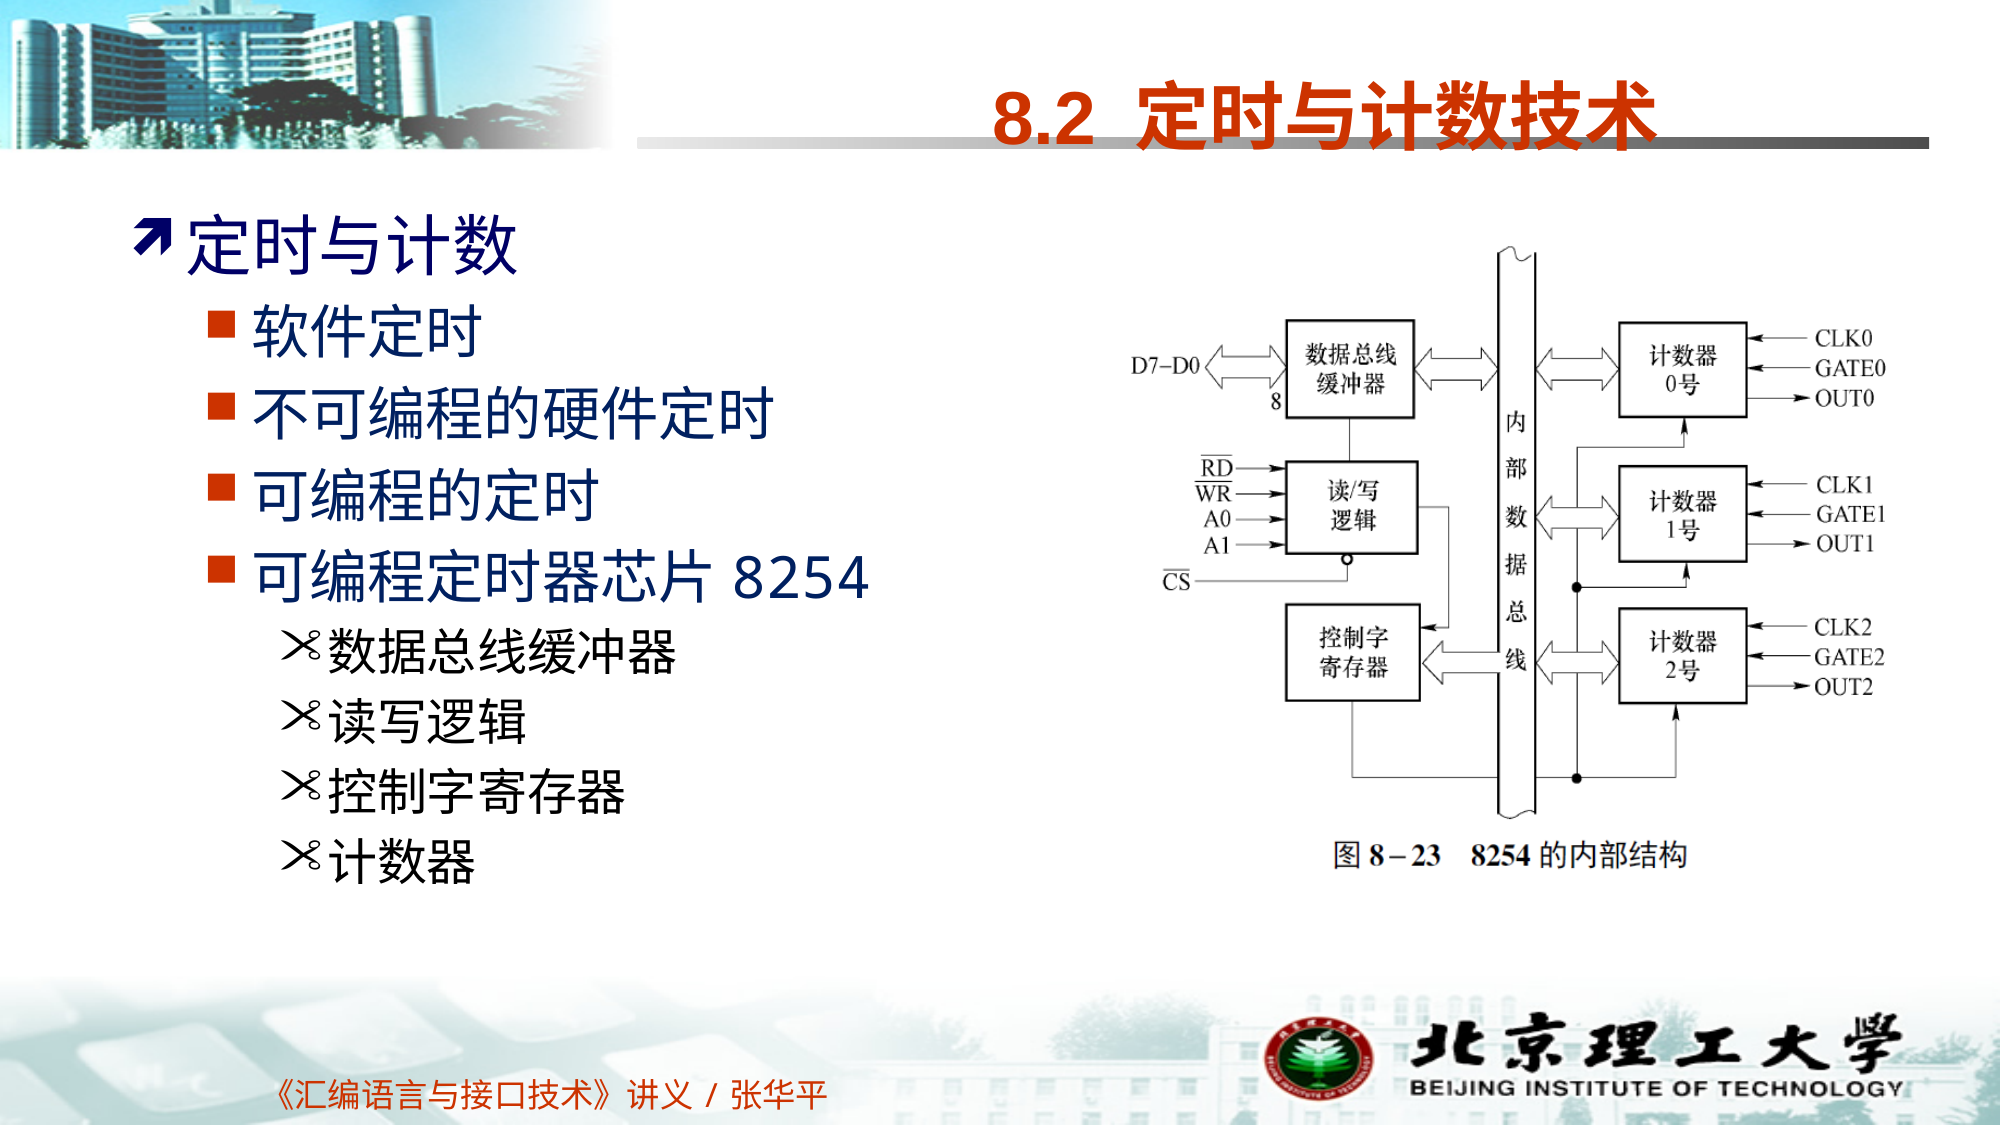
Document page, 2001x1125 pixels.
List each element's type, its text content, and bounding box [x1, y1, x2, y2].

title 8.2 定时与计数技术 [409, 45, 1675, 185]
picture [0, 0, 2000, 1125]
list 定时与计数 软件定时 不可编程的硬件定时 可编程的定时 可编程定时器芯片8254 数据总线缓冲器 读写逻辑 控制字寄存器 计数器 [114, 196, 1675, 1024]
